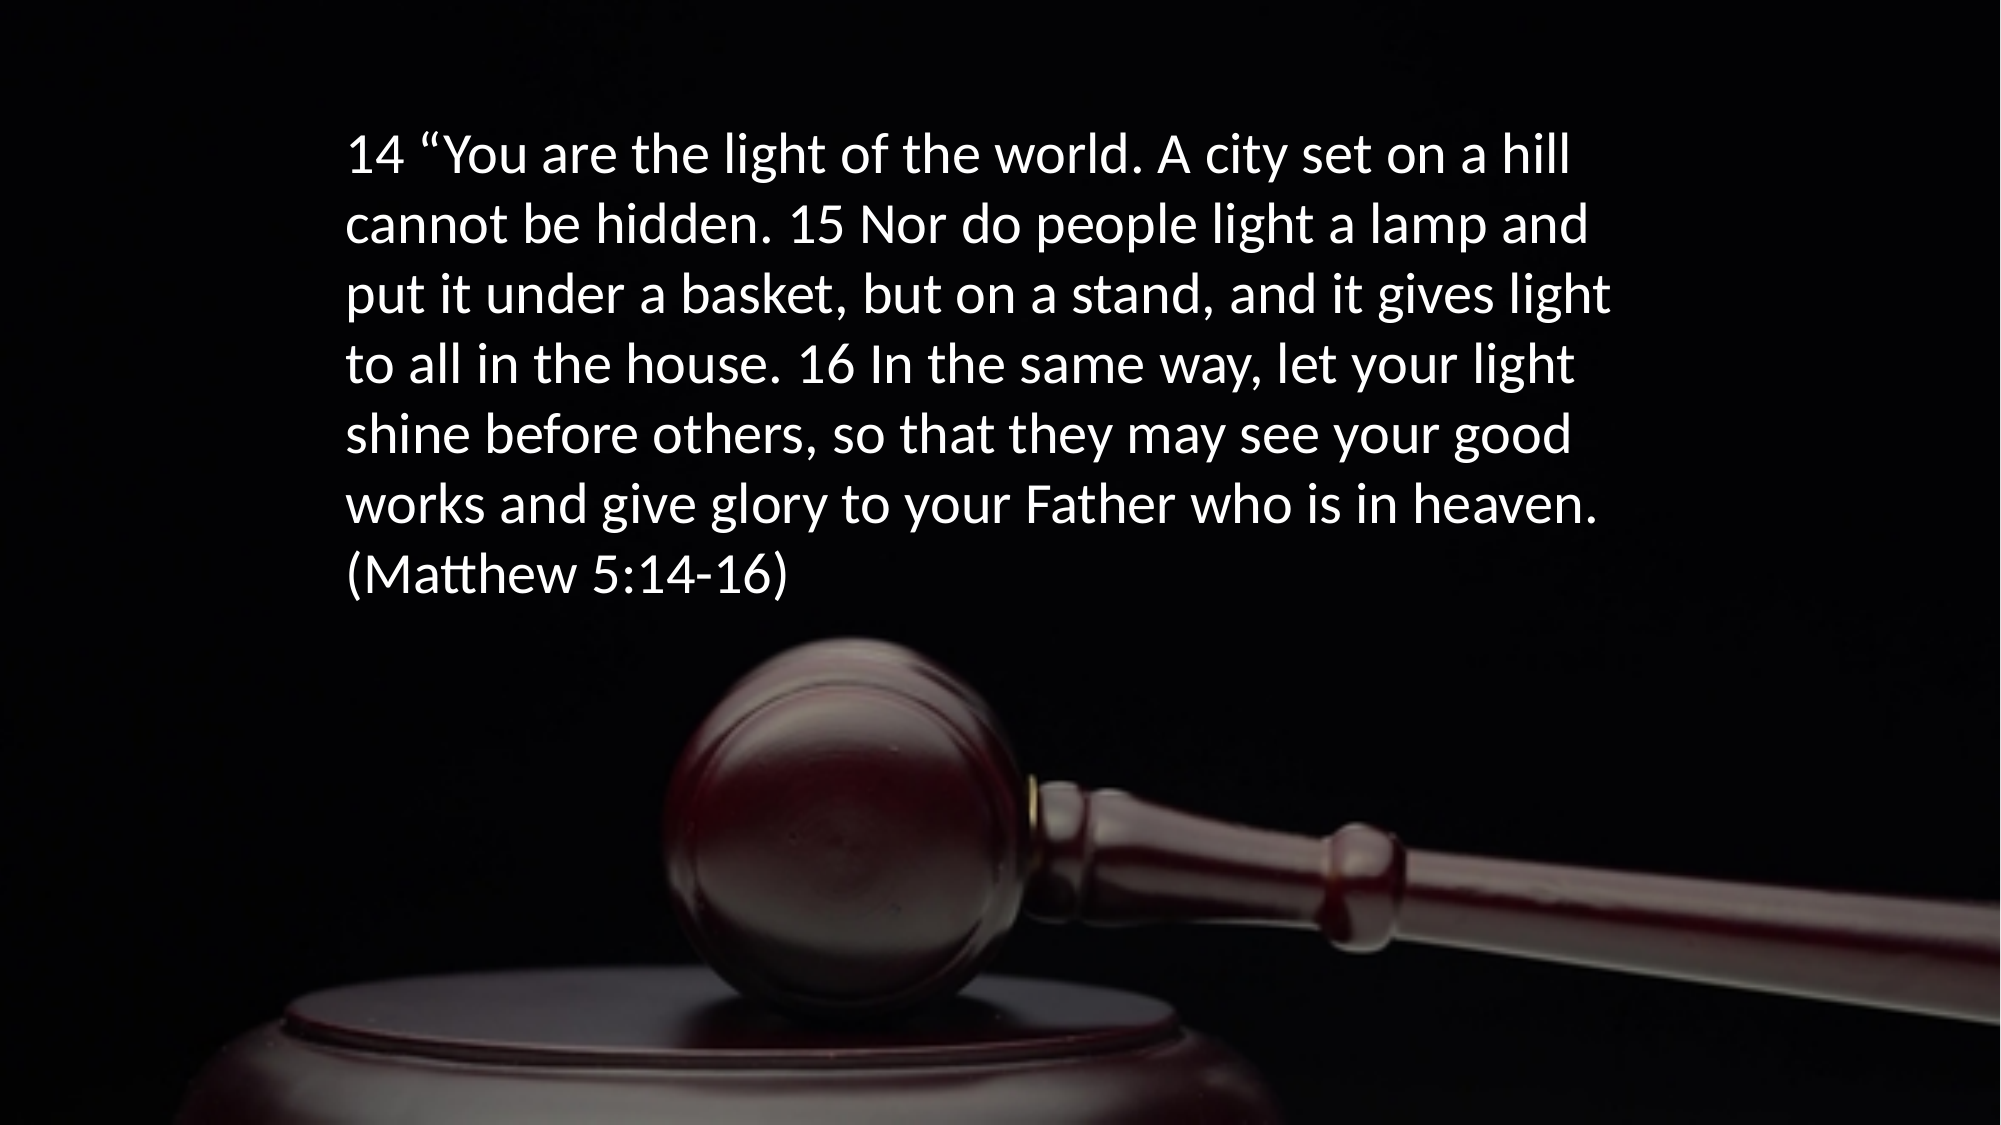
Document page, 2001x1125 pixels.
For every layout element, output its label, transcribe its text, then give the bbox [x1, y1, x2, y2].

text_box 14 “You are the light of the world. A city set on a hill cannot be hidden. 15 Nor do people light a lamp and put it under a basket, but on a stand, and it gives light to all in the house. 16 In the same way, let your light shine before others, so that they may see your good works and give glory to your Father who is in heaven. (Matthew 5:14-16) [330, 107, 1670, 613]
picture [0, 0, 2001, 1125]
